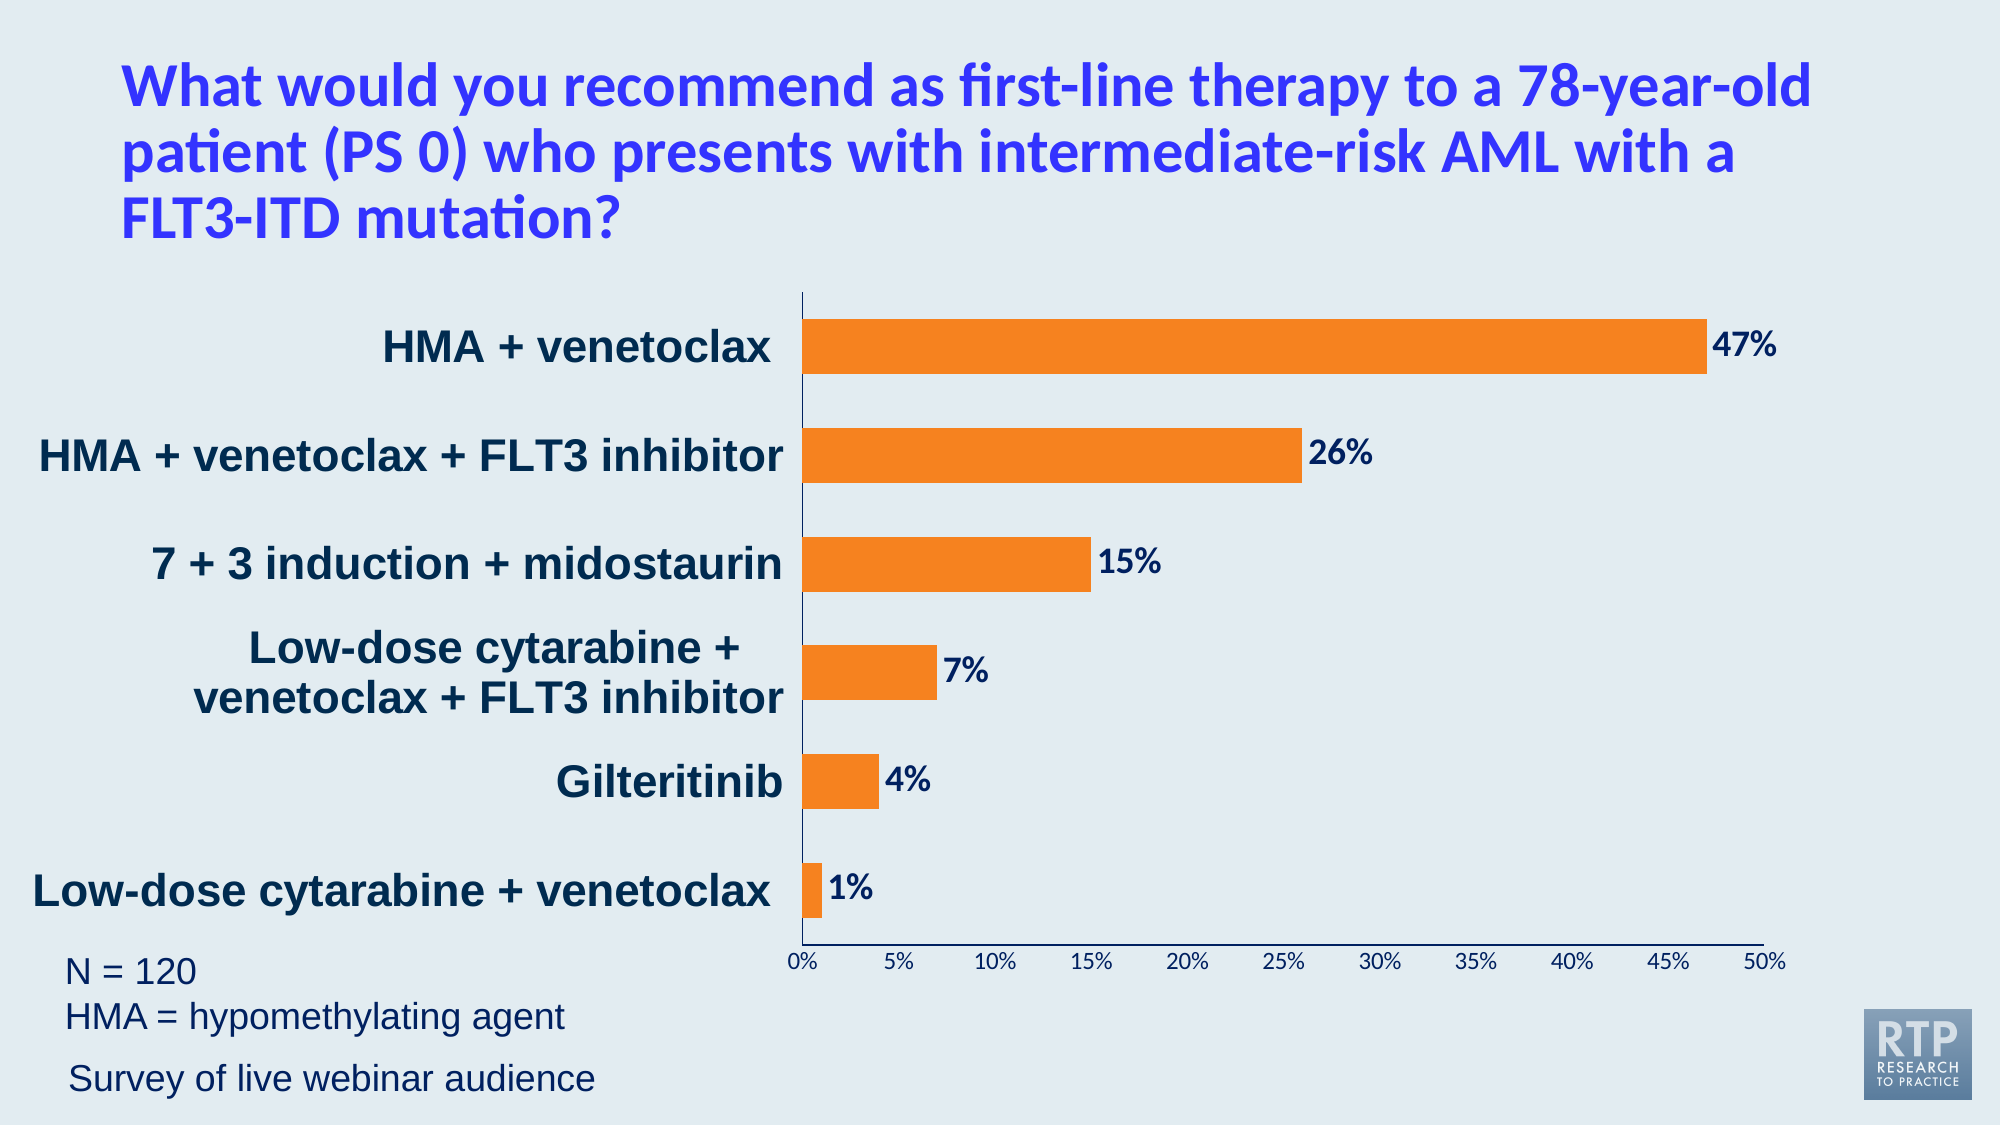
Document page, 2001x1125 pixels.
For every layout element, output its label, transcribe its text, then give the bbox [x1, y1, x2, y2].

text_box N = 120 HMA = hypomethylating agent [49, 1013, 800, 1045]
chart [24, 268, 1838, 1003]
title What would you recommend as first-line therapy to a 78-year-old patient (PS 0) who presents with intermediate-risk AML with a FLT3-ITD mutation? [121, 58, 1923, 247]
text_box Survey of live webinar audience [53, 1046, 612, 1106]
